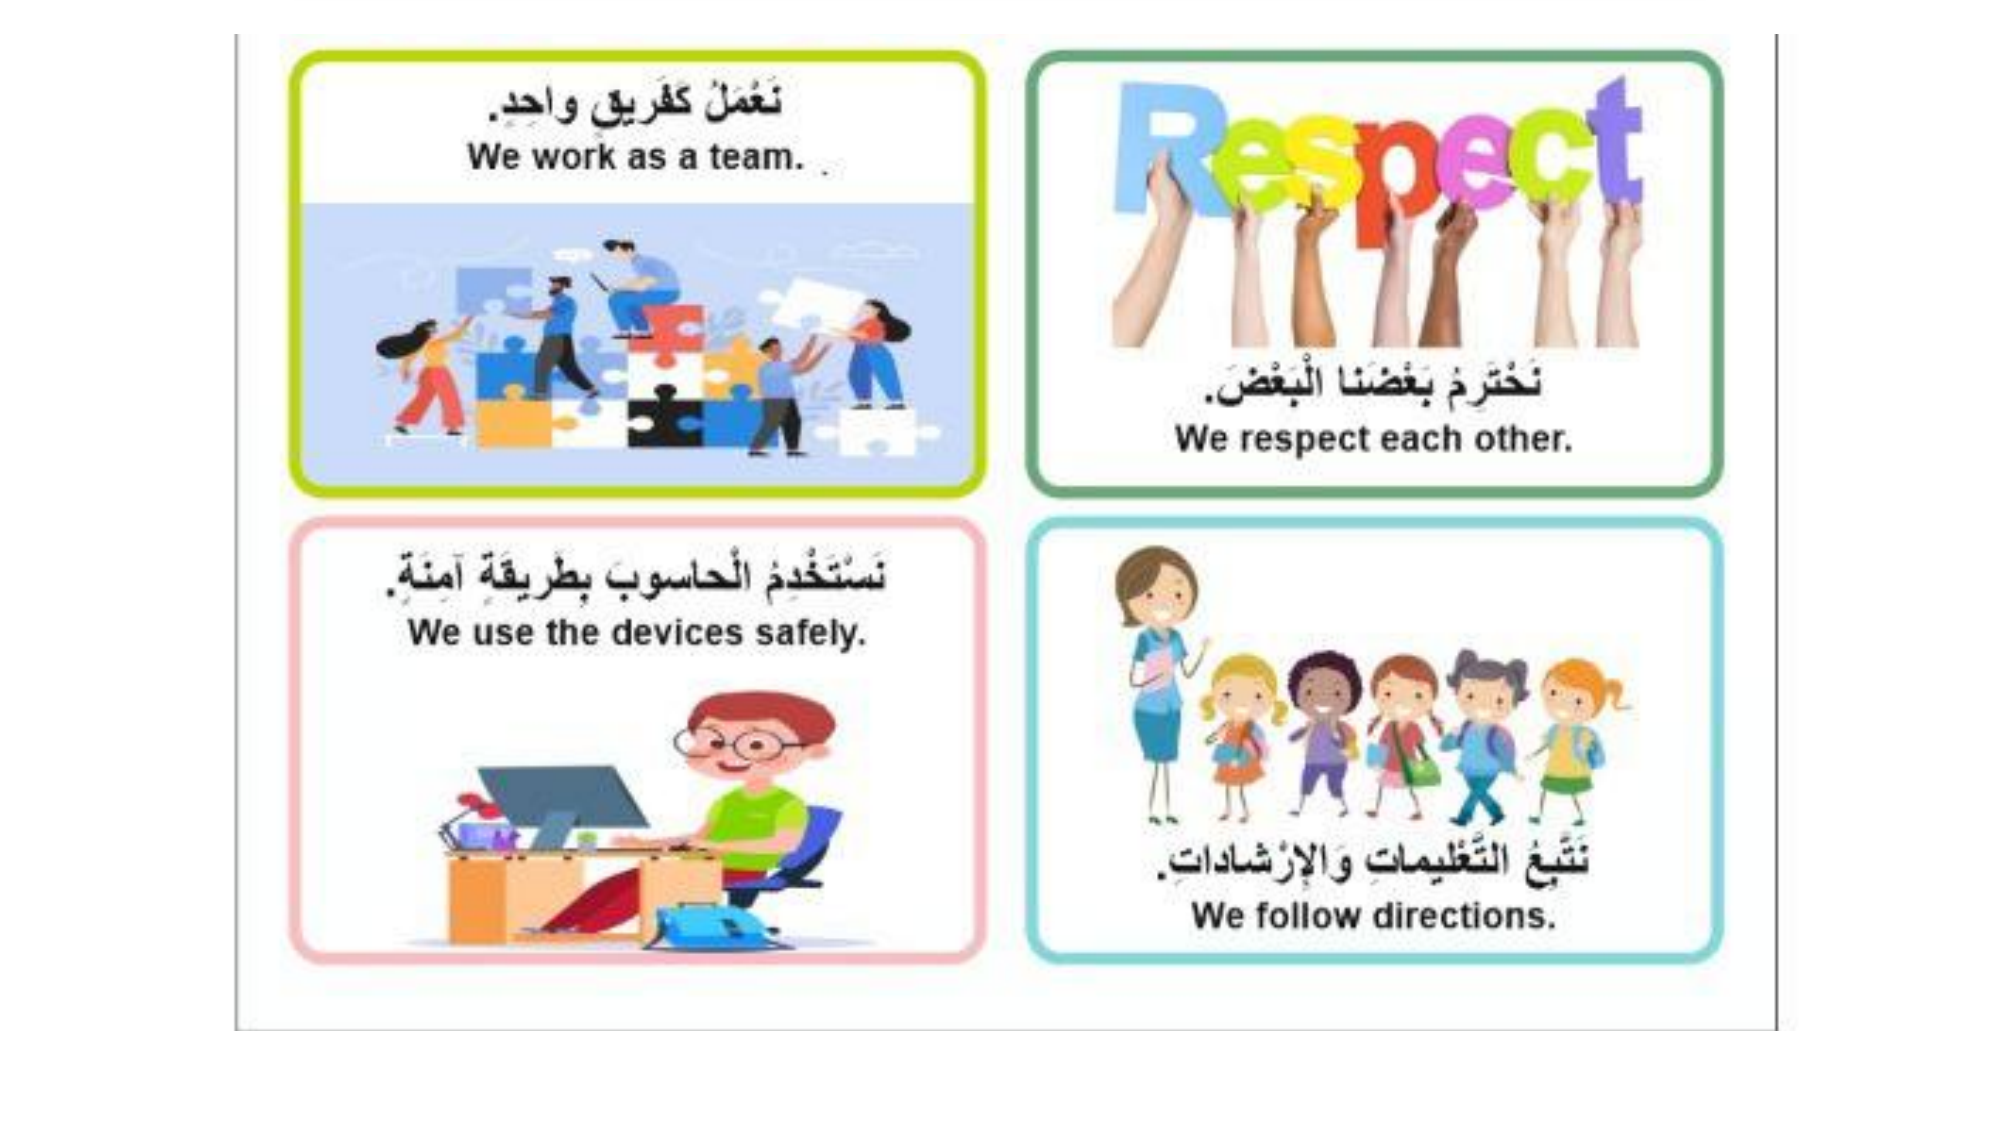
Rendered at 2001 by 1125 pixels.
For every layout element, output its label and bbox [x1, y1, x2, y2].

picture [201, 0, 1799, 1031]
